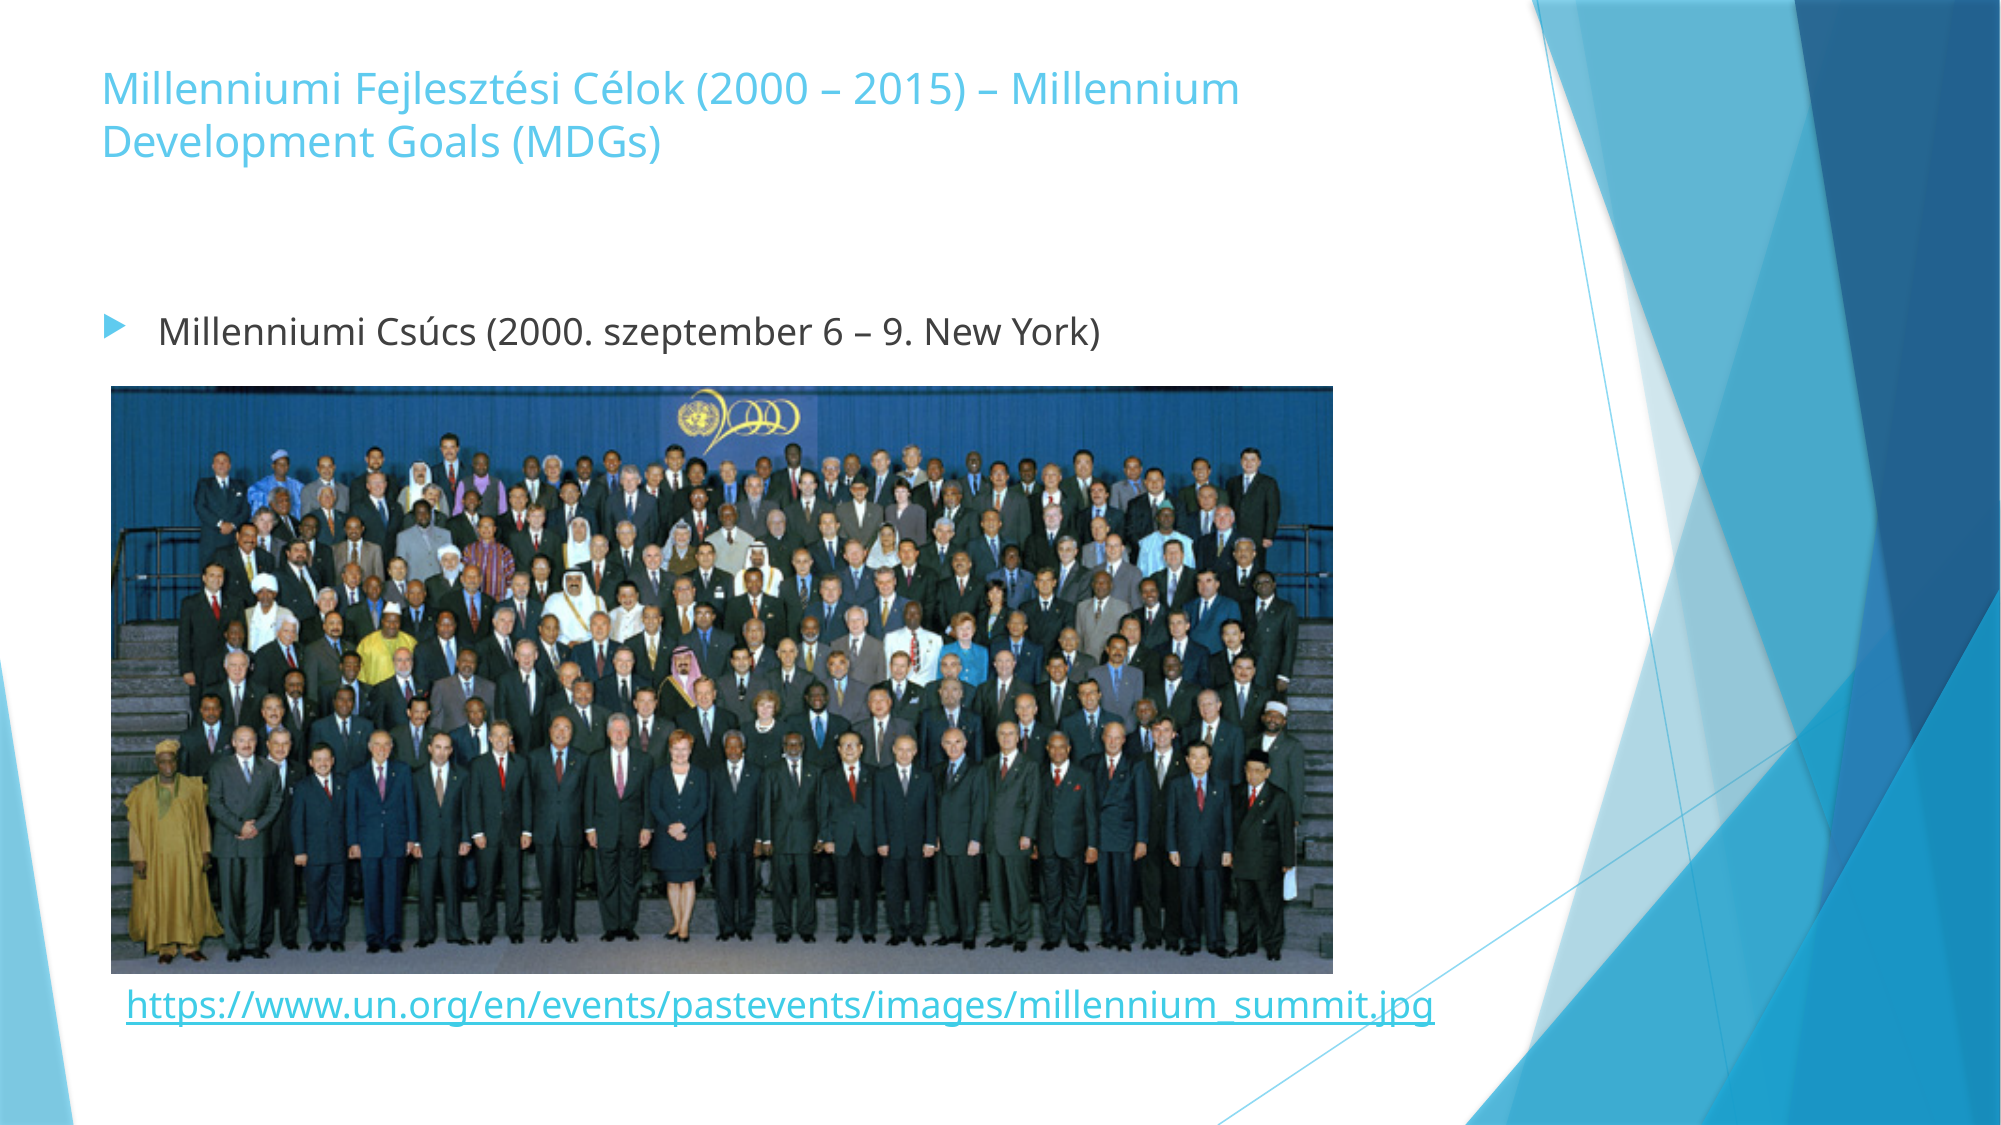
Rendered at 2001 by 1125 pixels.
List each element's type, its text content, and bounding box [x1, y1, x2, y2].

title Millenniumi Fejlesztési Célok (2000 – 2015) – Millennium Development Goals (MDGs) [86, 54, 1497, 174]
list Millenniumi Csúcs (2000. szeptember 6 – 9. New York) [86, 299, 1497, 1071]
text_box https://www.un.org/en/events/pastevents/images/millennium_summit.jpg [111, 974, 1472, 1040]
picture [110, 385, 1333, 975]
